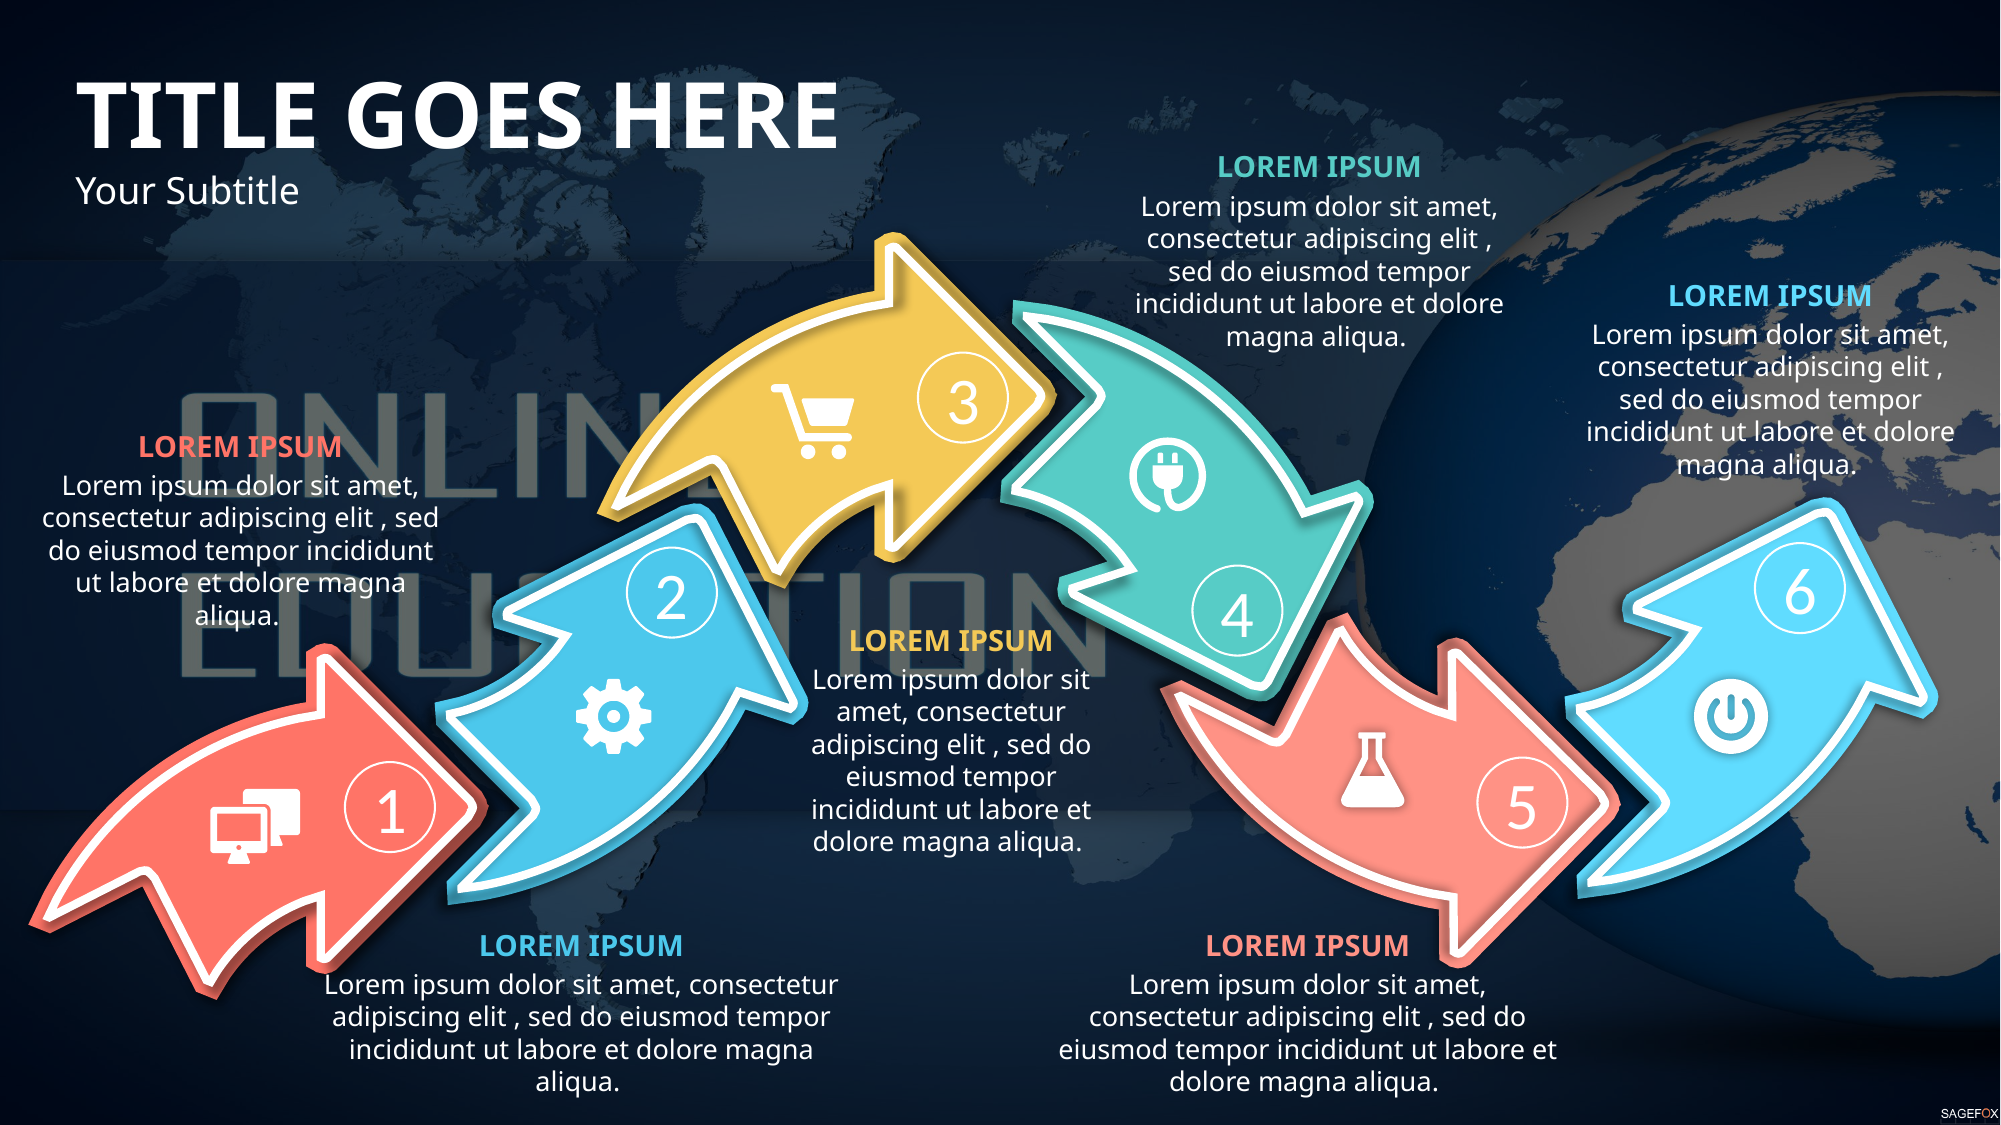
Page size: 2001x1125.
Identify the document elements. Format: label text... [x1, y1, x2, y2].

text_box LOREM IPSUM Lorem ipsum dolor sit amet, consectetur adipiscing elit , sed do eiusmod tempor incididunt ut labore et dolore magna aliqua. [782, 614, 1125, 865]
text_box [770, 384, 855, 460]
text_box LOREM IPSUM Lorem ipsum dolor sit amet, consectetur adipiscing elit , sed do eiusmod tempor incididunt ut labore et dolore magna aliqua. [1041, 919, 1574, 1105]
text_box LOREM IPSUM Lorem ipsum dolor sit amet, consectetur adipiscing elit , sed do eiusmod tempor incididunt ut labore et dolore magna aliqua. [1560, 269, 1981, 487]
text_box LOREM IPSUM Lorem ipsum dolor sit amet, consectetur adipiscing elit , sed do eiusmod tempor incididunt ut labore et dolore magna aliqua. [1112, 141, 1527, 359]
text_box 5 [1555, 770, 1569, 836]
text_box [1022, 276, 1347, 701]
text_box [210, 788, 301, 864]
text_box LOREM IPSUM Lorem ipsum dolor sit amet, consectetur adipiscing elit , sed do eiusmod tempor incididunt ut labore et dolore magna aliqua. [295, 919, 868, 1105]
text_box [1129, 437, 1207, 513]
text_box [1230, 579, 1555, 1005]
text_box TITLE GOES HERE Your Subtitle [60, 49, 1036, 220]
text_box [98, 607, 423, 1033]
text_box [457, 504, 782, 929]
picture [0, 0, 2001, 1125]
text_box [575, 678, 652, 754]
text_box LOREM IPSUM Lorem ipsum dolor sit amet, consectetur adipiscing elit , sed do eiusmod tempor incididunt ut labore et dolore magna aliqua. [20, 420, 461, 639]
text_box 3 [991, 361, 1009, 435]
text_box 1 [423, 775, 436, 840]
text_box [666, 196, 991, 622]
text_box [1587, 497, 1912, 923]
